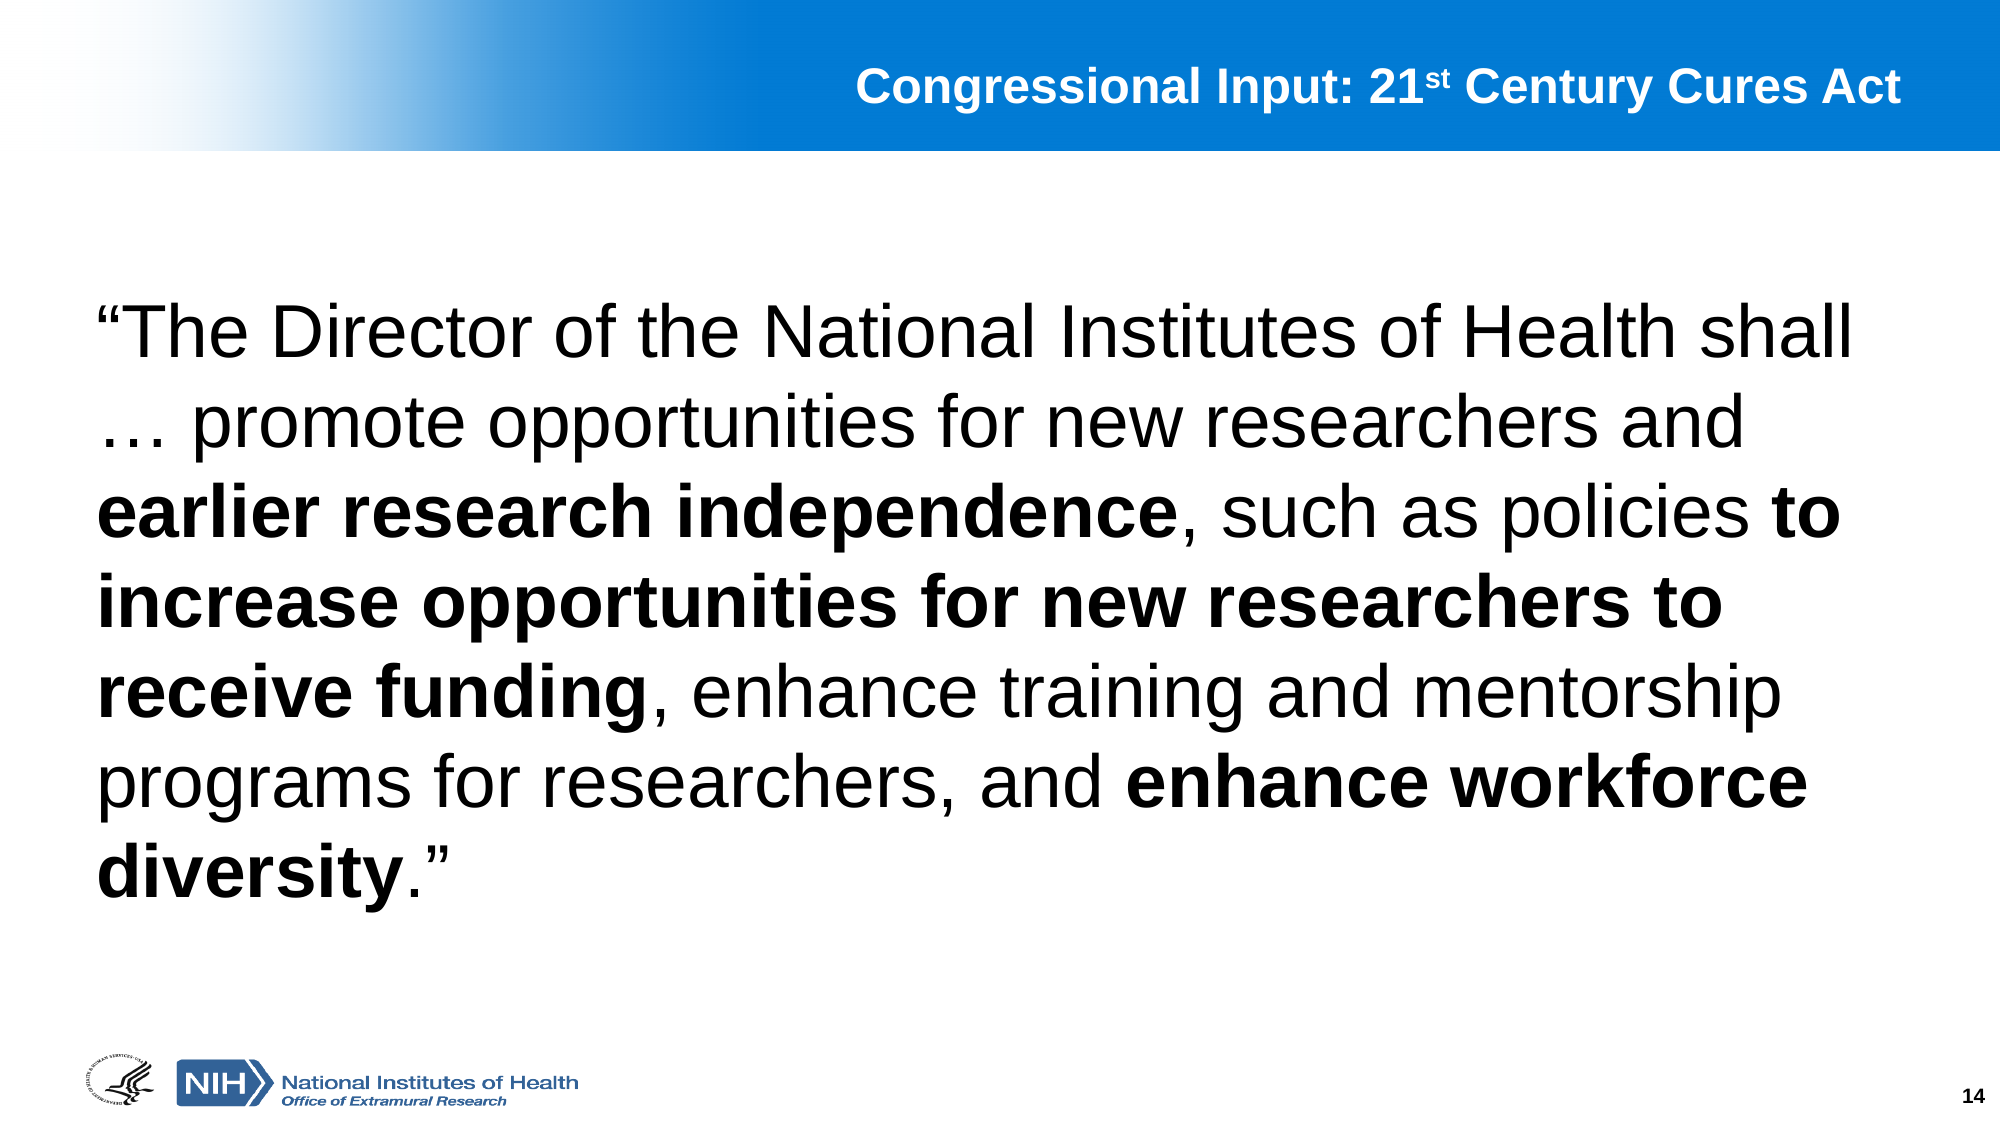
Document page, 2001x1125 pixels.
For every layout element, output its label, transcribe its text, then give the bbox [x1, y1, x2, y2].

text_box “The Director of the National Institutes of Health shall … promote opportunities for new researchers and earlier research independence, such as policies to increase opportunities for new researchers to receive funding, enhance training and mentorship programs for researchers, and enhance workforce diversity.” [81, 275, 1919, 921]
picture [0, 0, 2000, 151]
picture [86, 1054, 155, 1106]
title Congressional Input: 21st Century Cures Act [249, 37, 1917, 130]
picture [166, 1049, 585, 1113]
slide_number 14 [1700, 1074, 2000, 1101]
